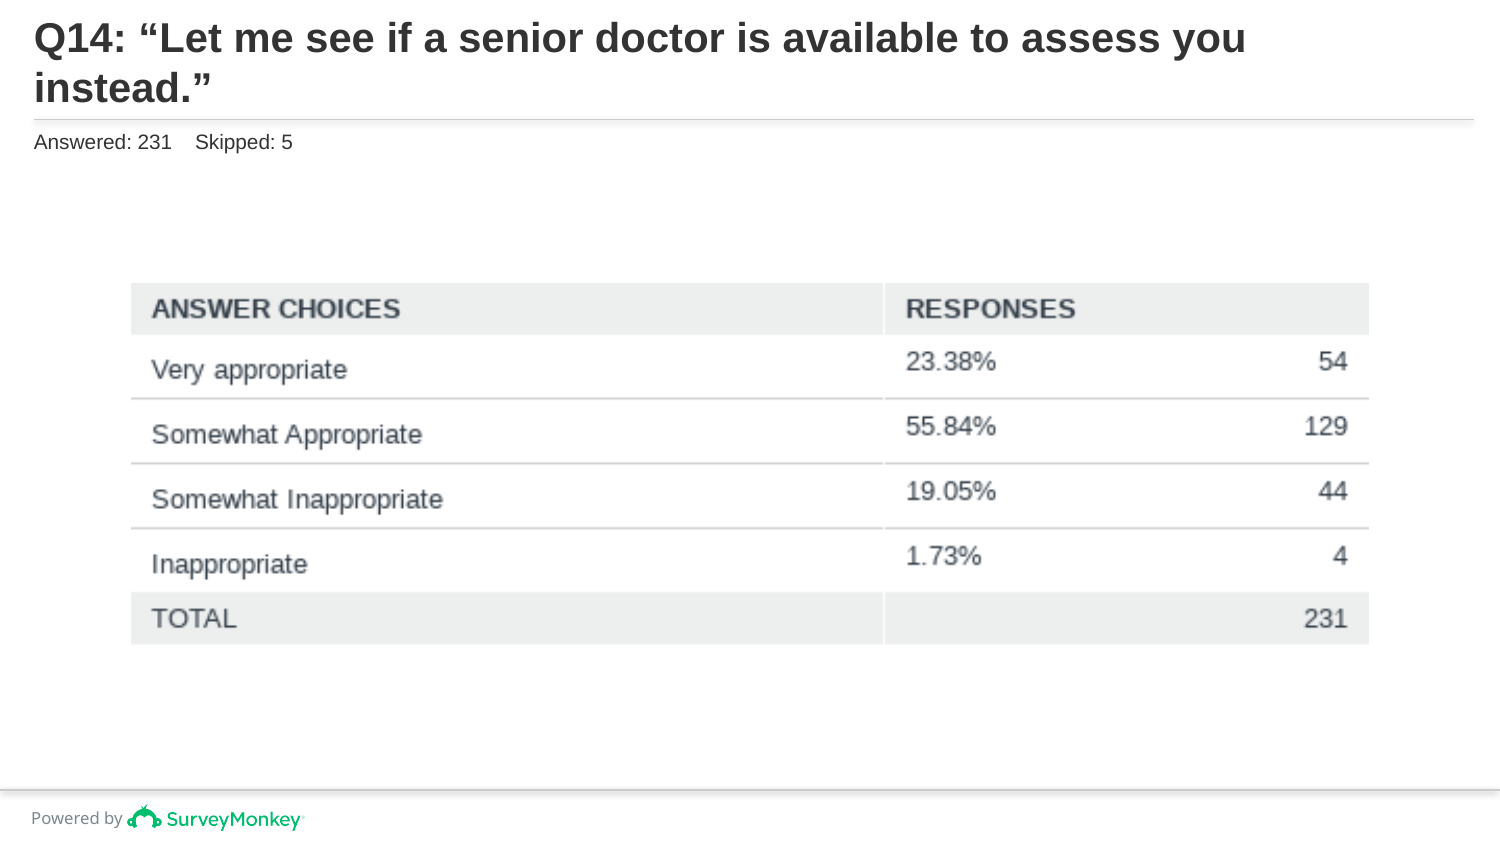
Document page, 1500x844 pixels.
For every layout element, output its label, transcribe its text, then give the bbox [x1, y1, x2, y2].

picture [116, 793, 316, 842]
picture [131, 283, 1369, 647]
title Q14: “Let me see if a senior doctor is available to assess you instead.” [18, 54, 1369, 119]
list Answered: 231 Skipped: 5 [18, 120, 894, 162]
